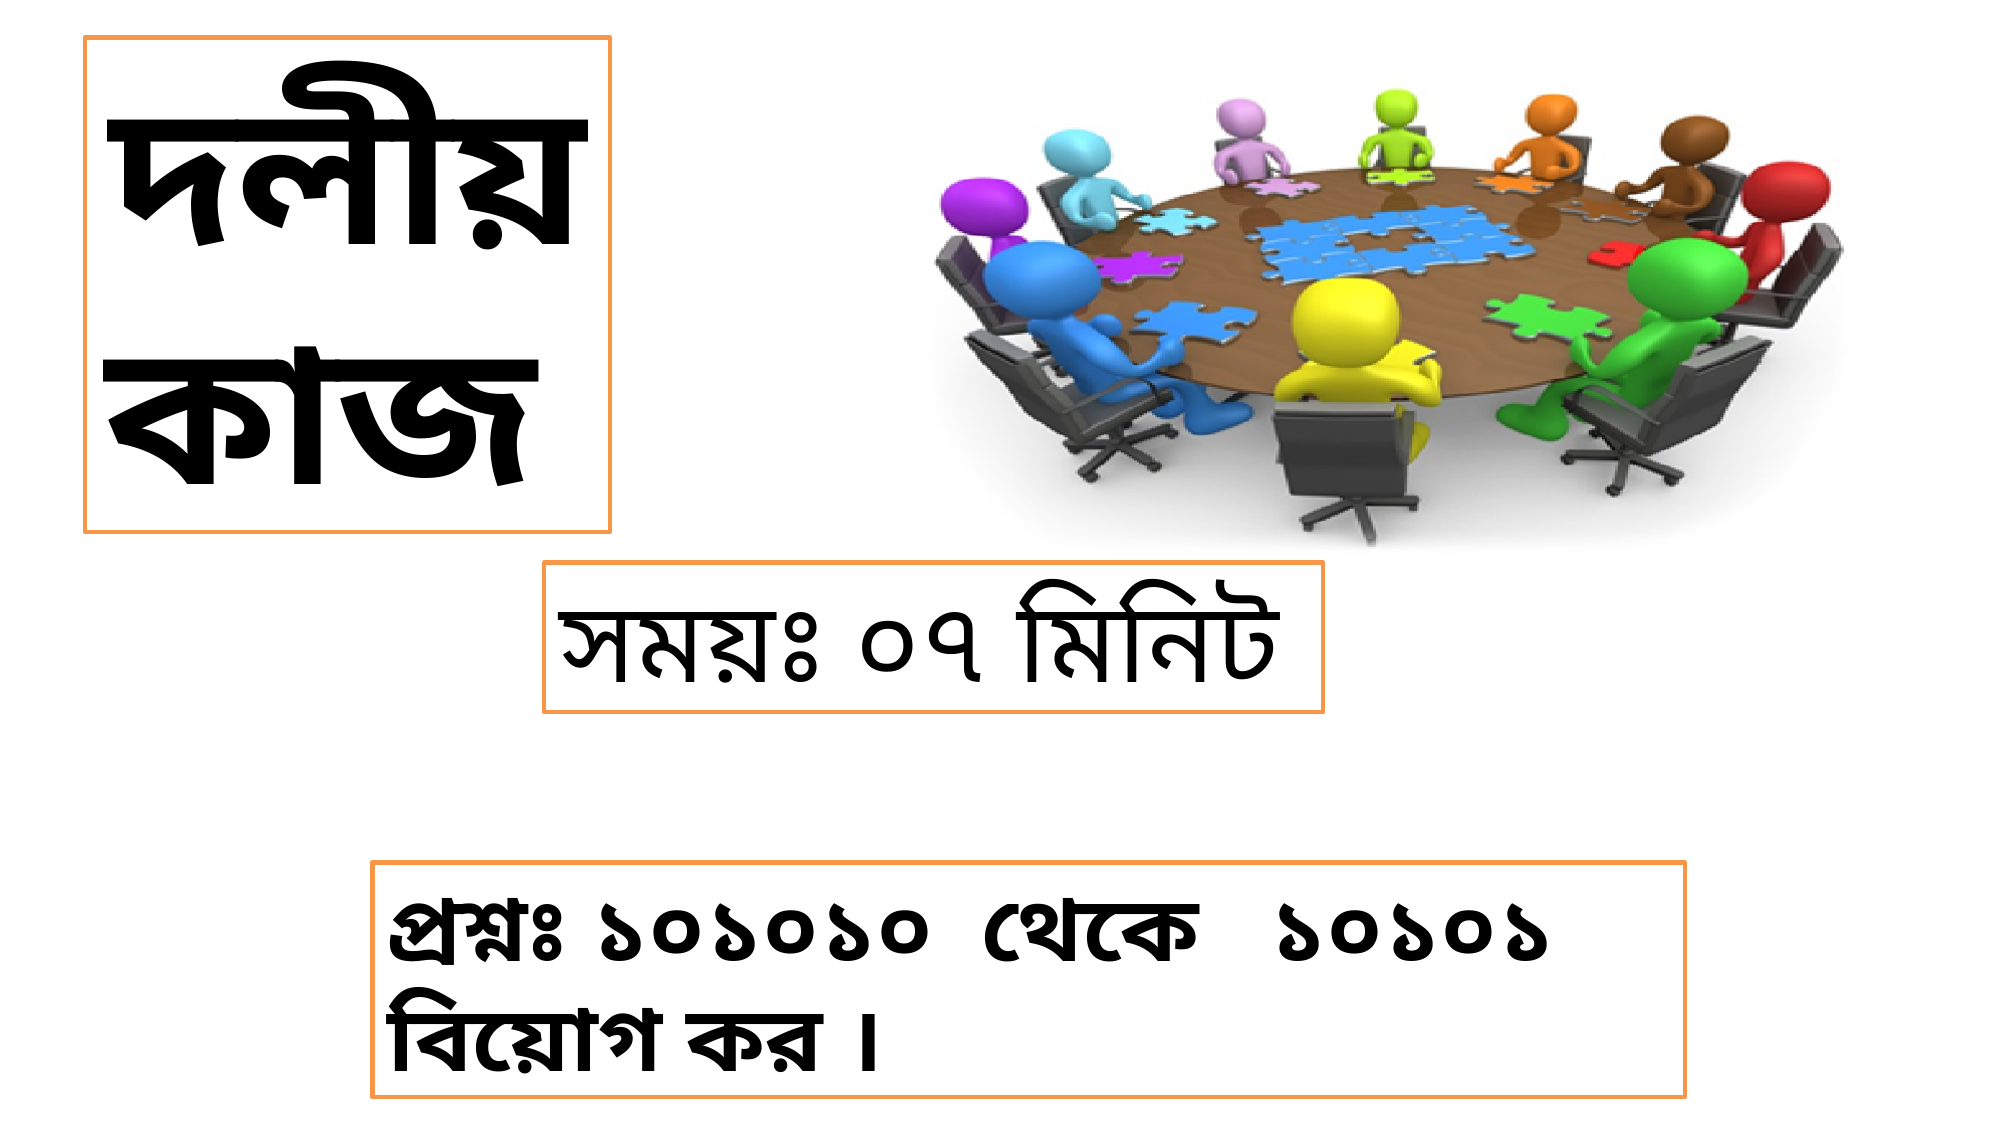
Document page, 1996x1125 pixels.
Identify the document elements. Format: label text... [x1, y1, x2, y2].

picture [909, 37, 1869, 563]
text_box সময়ঃ ০৭ মিনিট [542, 560, 1325, 714]
text_box দলীয় কাজ [83, 35, 612, 534]
text_box প্রশ্নঃ ১০১০১০ থেকে ১০১০১ বিয়োগ কর । [370, 860, 1687, 1099]
